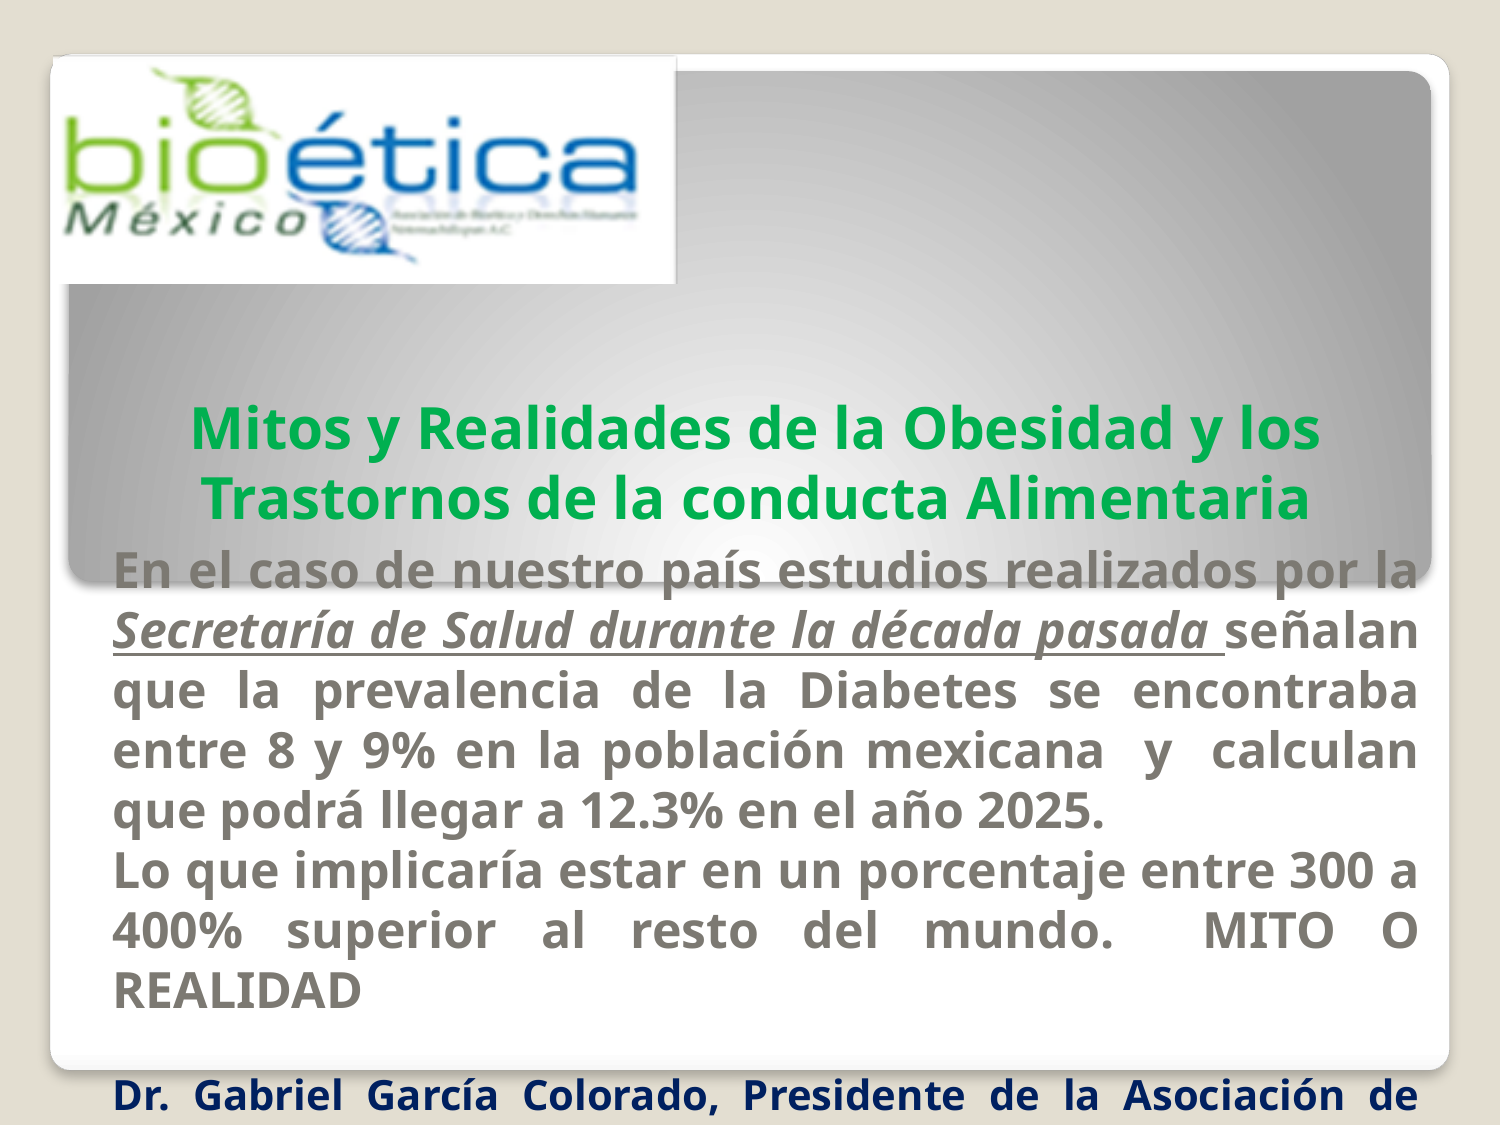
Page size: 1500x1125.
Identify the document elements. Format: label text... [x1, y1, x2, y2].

title Mitos y Realidades de la Obesidad y los Trastornos de la conducta Alimentaria [118, 326, 1394, 538]
subtitle En el caso de nuestro país estudios realizados por la Secretaría de Salud durante la década pasada señalan que la prevalencia de la Diabetes se encontraba entre 8 y 9% en la población mexicana y calculan que podrá llegar a 12.3% en el año 2025. Lo que implicaría estar en un porcentaje entre 300 a 400% superior al resto del mundo. MITO O REALIDAD Dr. Gabriel García Colorado, Presidente de la Asociación de Bioética y Derechos Humanos. www.bioeticamexicana.org [76, 538, 1436, 988]
picture [52, 54, 680, 284]
